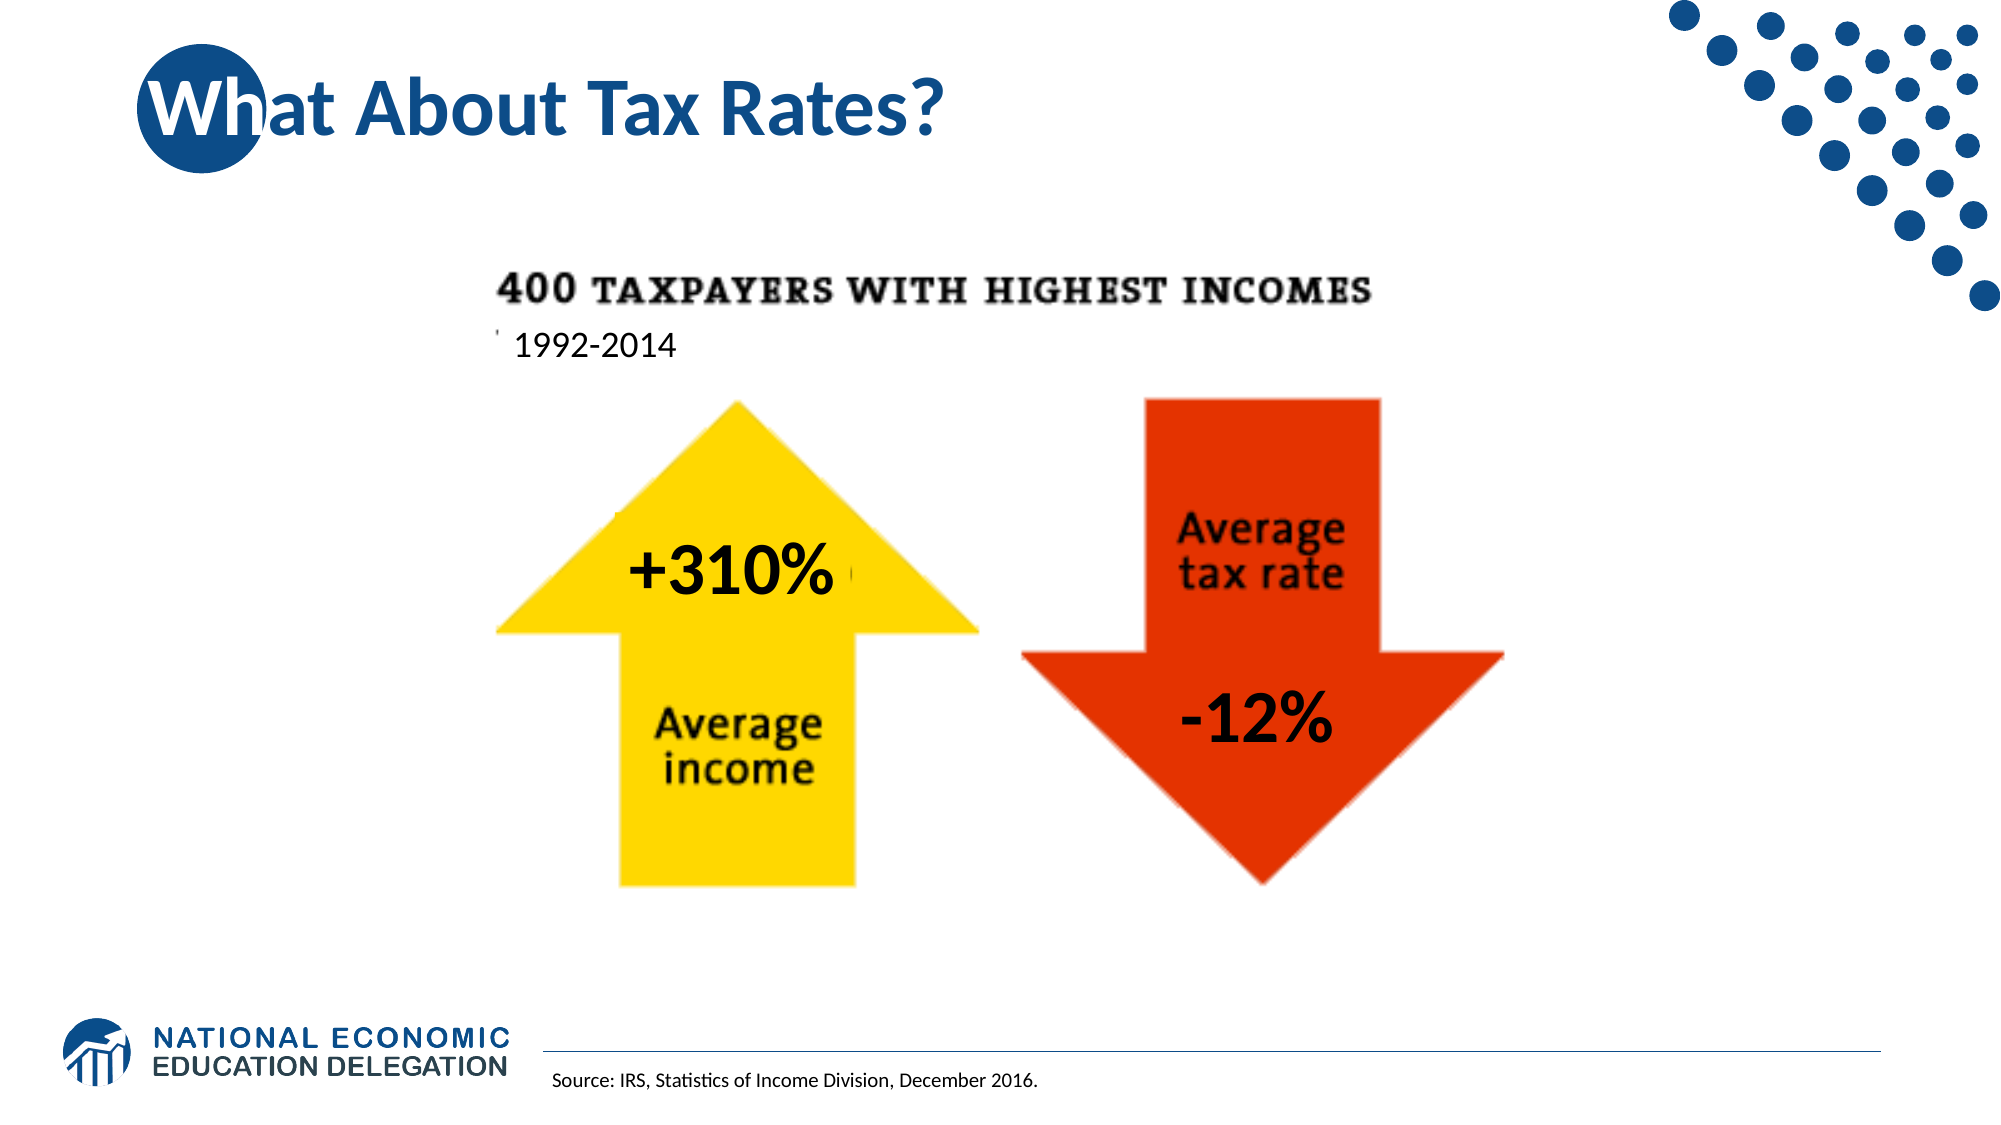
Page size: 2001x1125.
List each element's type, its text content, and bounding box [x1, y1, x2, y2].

picture [456, 233, 1555, 999]
title What About Tax Rates? [132, 0, 1858, 218]
picture [55, 1013, 520, 1091]
text_box Source: IRS, Statistics of Income Division, December 2016. [537, 1059, 1054, 1100]
